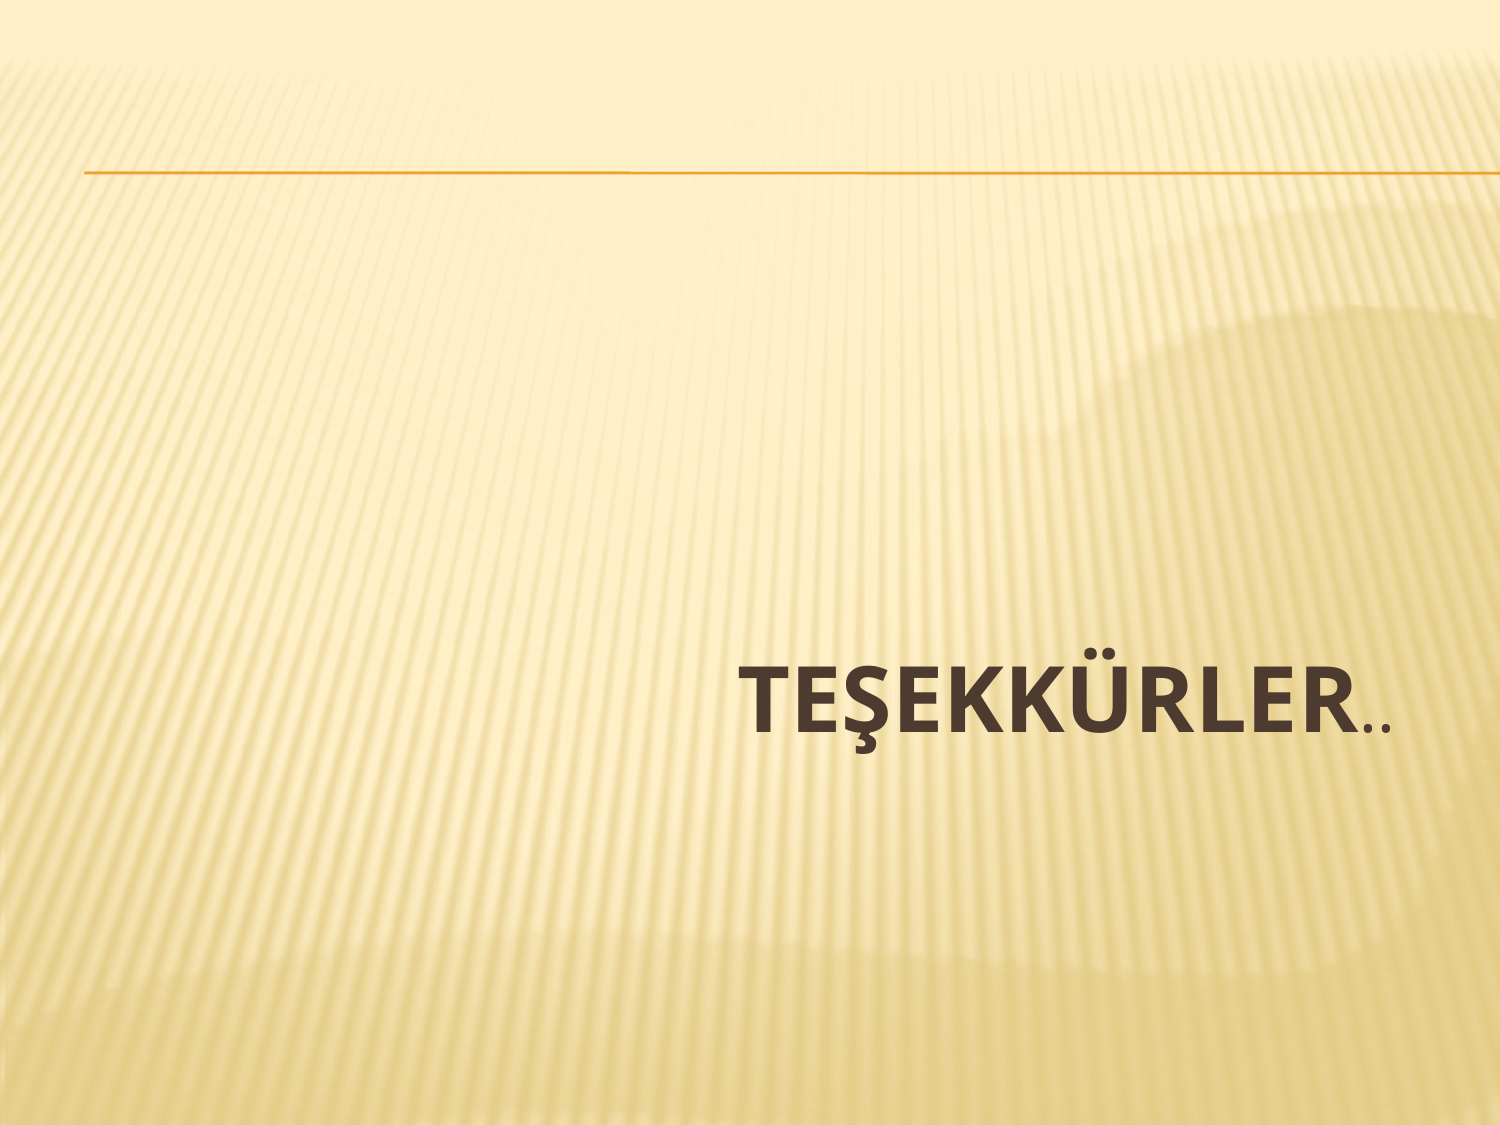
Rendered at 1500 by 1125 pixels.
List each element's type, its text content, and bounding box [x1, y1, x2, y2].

list TEŞEKKÜRLER.. [50, 254, 1475, 998]
